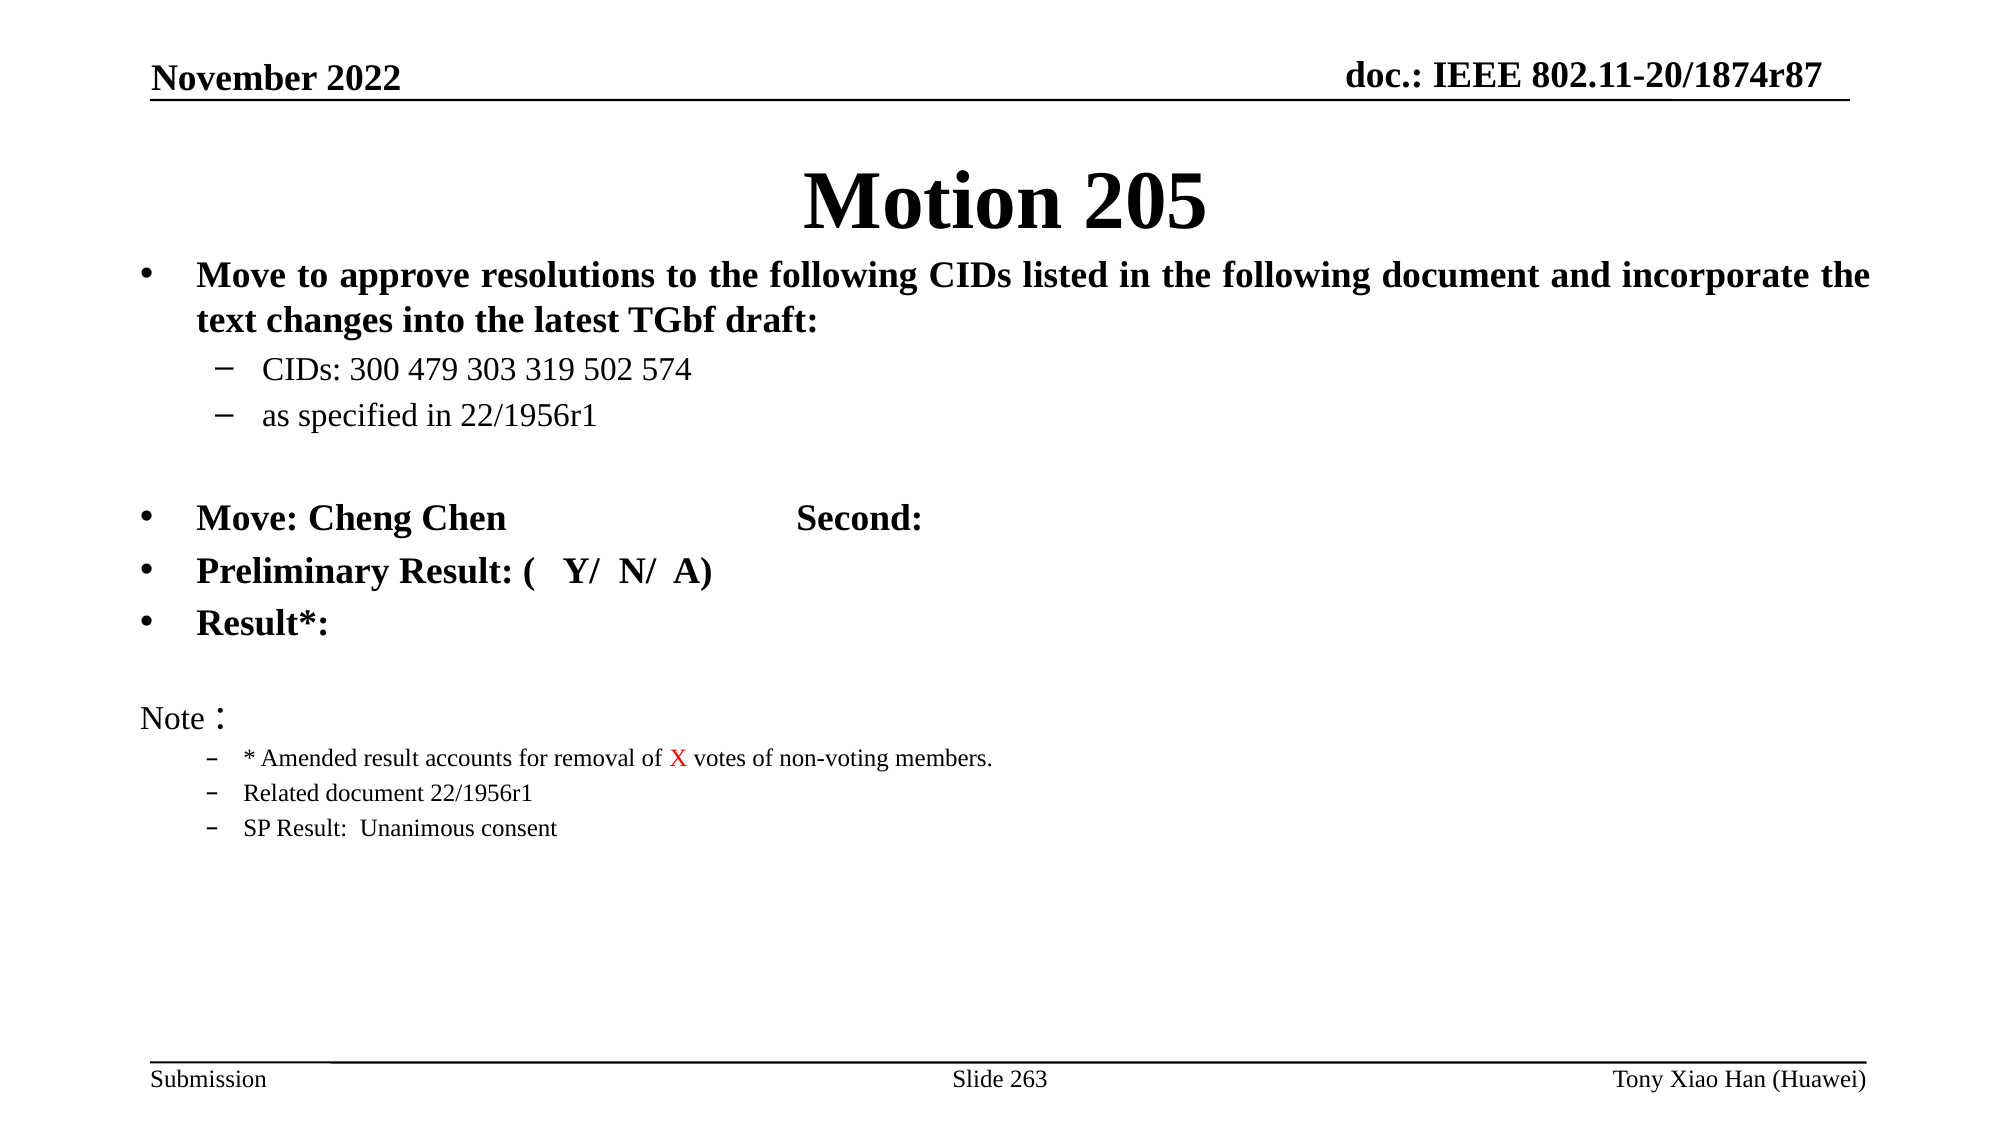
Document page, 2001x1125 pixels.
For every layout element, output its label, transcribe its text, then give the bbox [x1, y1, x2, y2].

text_box Motion 205 [368, 137, 1644, 212]
text_box Move to approve resolutions to the following CIDs listed in the following document and incorporate the text changes into the latest TGbf draft: CIDs: 300 479 303 319 502 574 as specified in 22/1956r1 Move: Cheng Chen Second: Preliminary Result: ( Y/ N/ A) Result*: Note： * Amended result accounts for removal of X votes of non-voting members. Related document 22/1956r1 SP Result: Unanimous consent [125, 212, 1888, 900]
